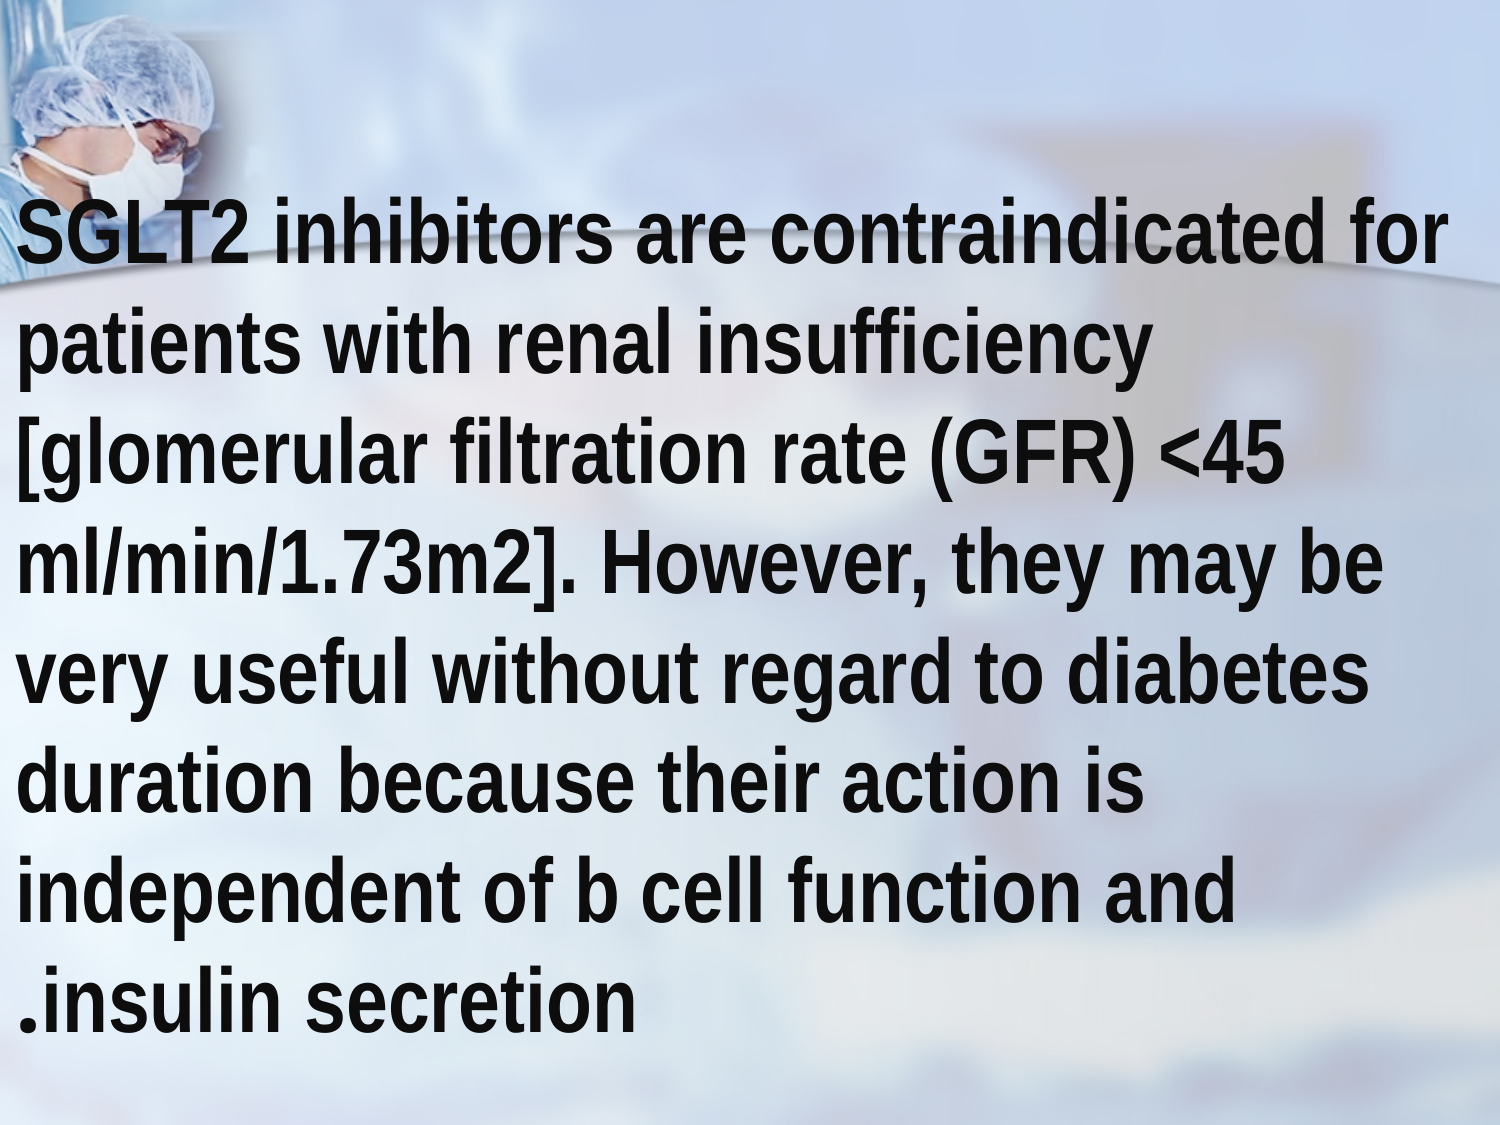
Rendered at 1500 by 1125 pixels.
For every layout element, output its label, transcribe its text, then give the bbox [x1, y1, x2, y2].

picture [0, 0, 1500, 163]
list SGLT2 inhibitors are contraindicated for patients with renal insufficiency [glomerular filtration rate (GFR) <45 ml/min/1.73m2]. However, they may be very useful without regard to diabetes duration because their action is independent of b cell function and insulin secretion. [0, 163, 1500, 1125]
